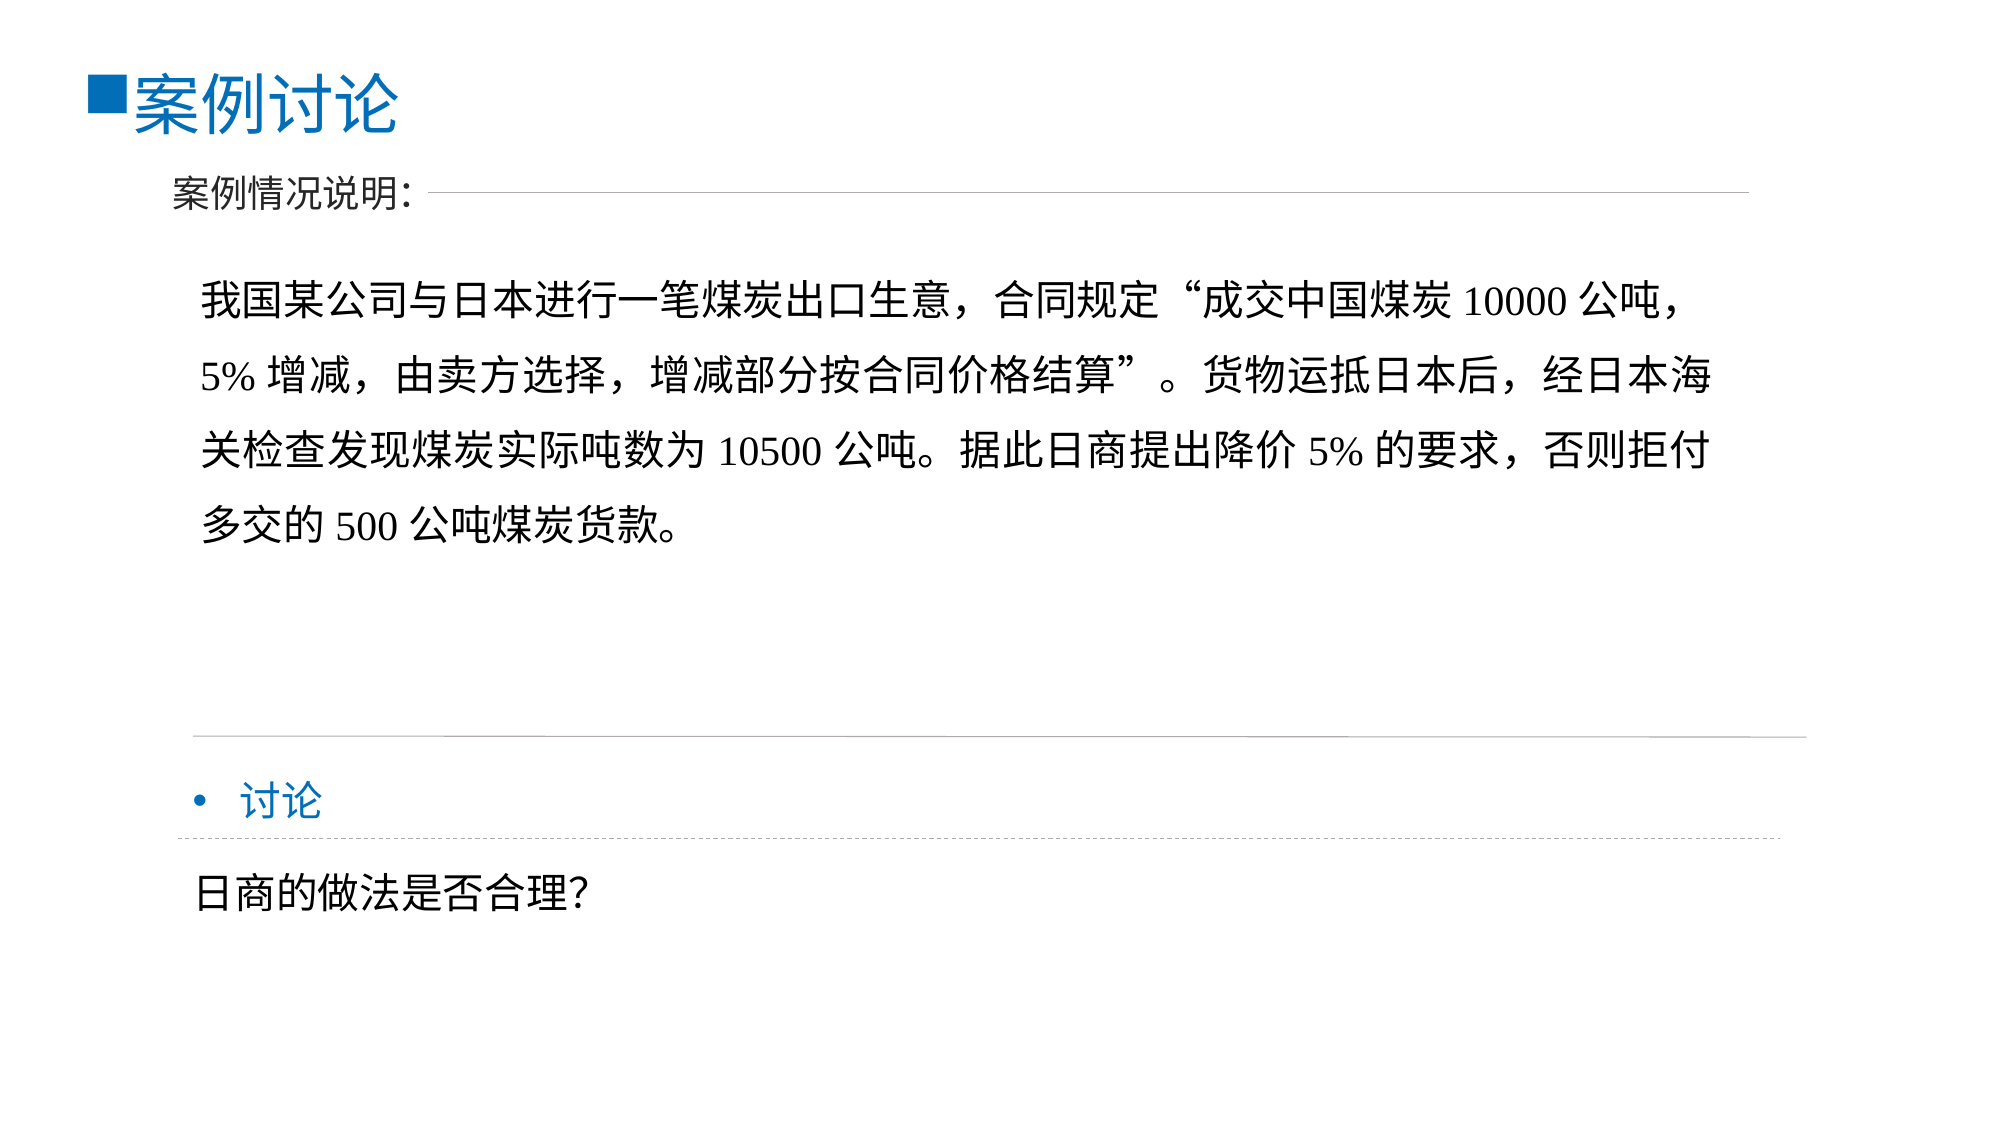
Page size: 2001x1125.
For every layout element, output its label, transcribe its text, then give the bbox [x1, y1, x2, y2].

text_box 案例情况说明： [158, 162, 558, 223]
text_box 我国某公司与日本进行一笔煤炭出口生意，合同规定“成交中国煤炭10000公吨，5%增减，由卖方选择，增减部分按合同价格结算”。货物运抵日本后，经日本海关检查发现煤炭实际吨数为10500公吨。据此日商提出降价5%的要求，否则拒付多交的500公吨煤炭货款。 [185, 241, 1727, 556]
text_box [177, 767, 1780, 926]
text_box 案例讨论 [67, 55, 722, 150]
